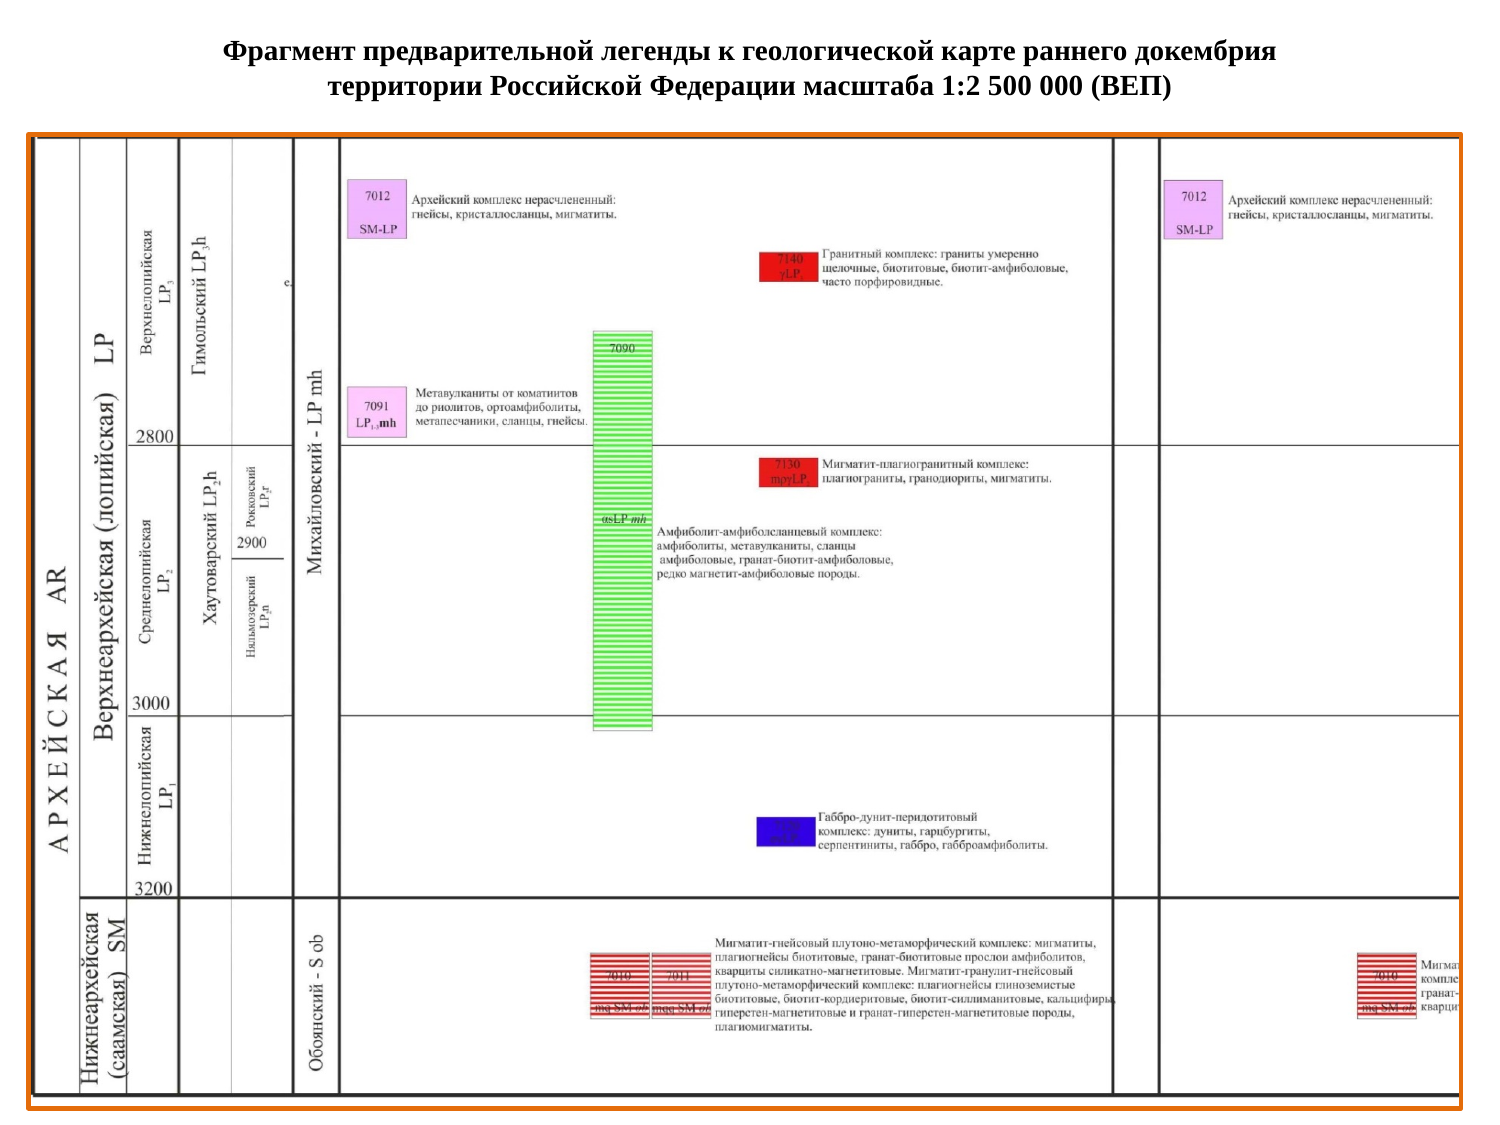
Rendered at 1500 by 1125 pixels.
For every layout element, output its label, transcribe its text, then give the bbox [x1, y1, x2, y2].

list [30, 136, 1459, 1107]
title Фрагмент предварительной легенды к геологической карте раннего докембрия территории Российской Федерации масштаба 1:2 500 000 (ВЕП) [78, 19, 1429, 114]
